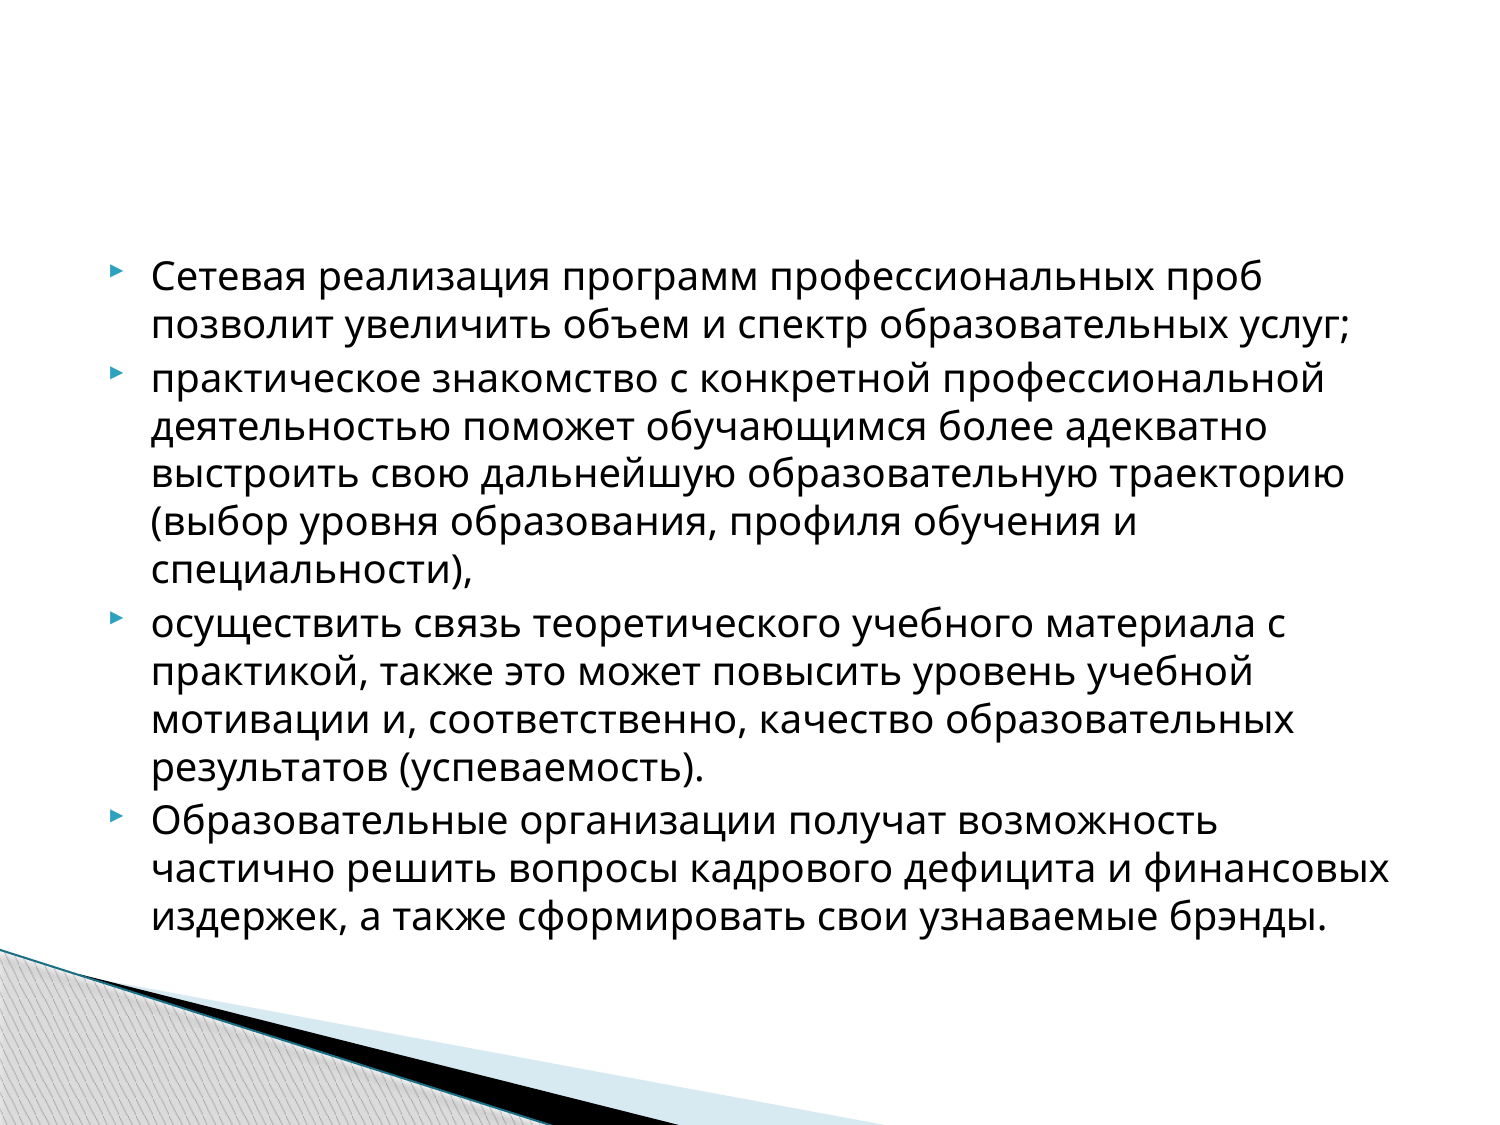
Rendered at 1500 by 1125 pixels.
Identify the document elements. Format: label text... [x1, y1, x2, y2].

list Сетевая реализация программ профессиональных проб позволит увеличить объем и спектр образовательных услуг; практическое знакомство с конкретной профессиональной деятельностью поможет обучающимся более адекватно выстроить свою дальнейшую образовательную траекторию (выбор уровня образования, профиля обучения и специальности), осуществить связь теоретического учебного материала с практикой, также это может повысить уровень учебной мотивации и, соответственно, качество образовательных результатов (успеваемость). Образовательные организации получат возможность частично решить вопросы кадрового дефицита и финансовых издержек, а также сформировать свои узнаваемые брэнды. [75, 243, 1425, 986]
